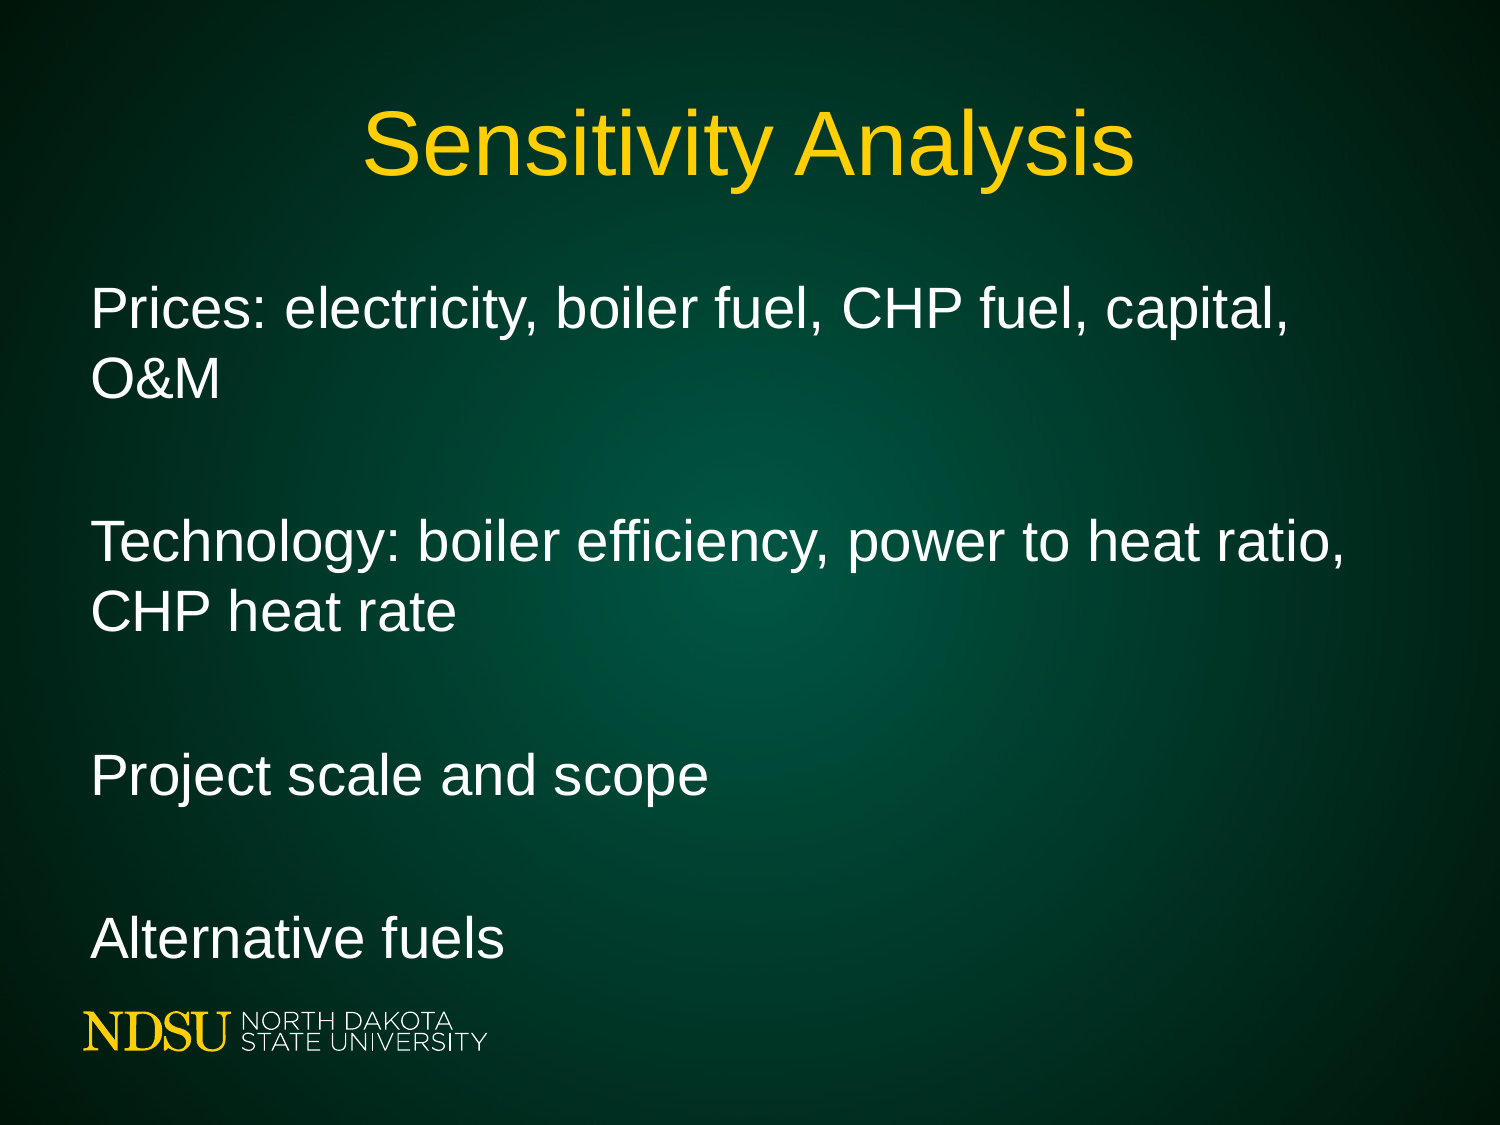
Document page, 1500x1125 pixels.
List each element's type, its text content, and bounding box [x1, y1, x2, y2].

picture [0, 0, 1500, 1125]
list Prices: electricity, boiler fuel, CHP fuel, capital, O&M Technology: boiler efficiency, power to heat ratio, CHP heat rate Project scale and scope Alternative fuels [75, 262, 1425, 1005]
title Sensitivity Analysis [75, 45, 1425, 233]
